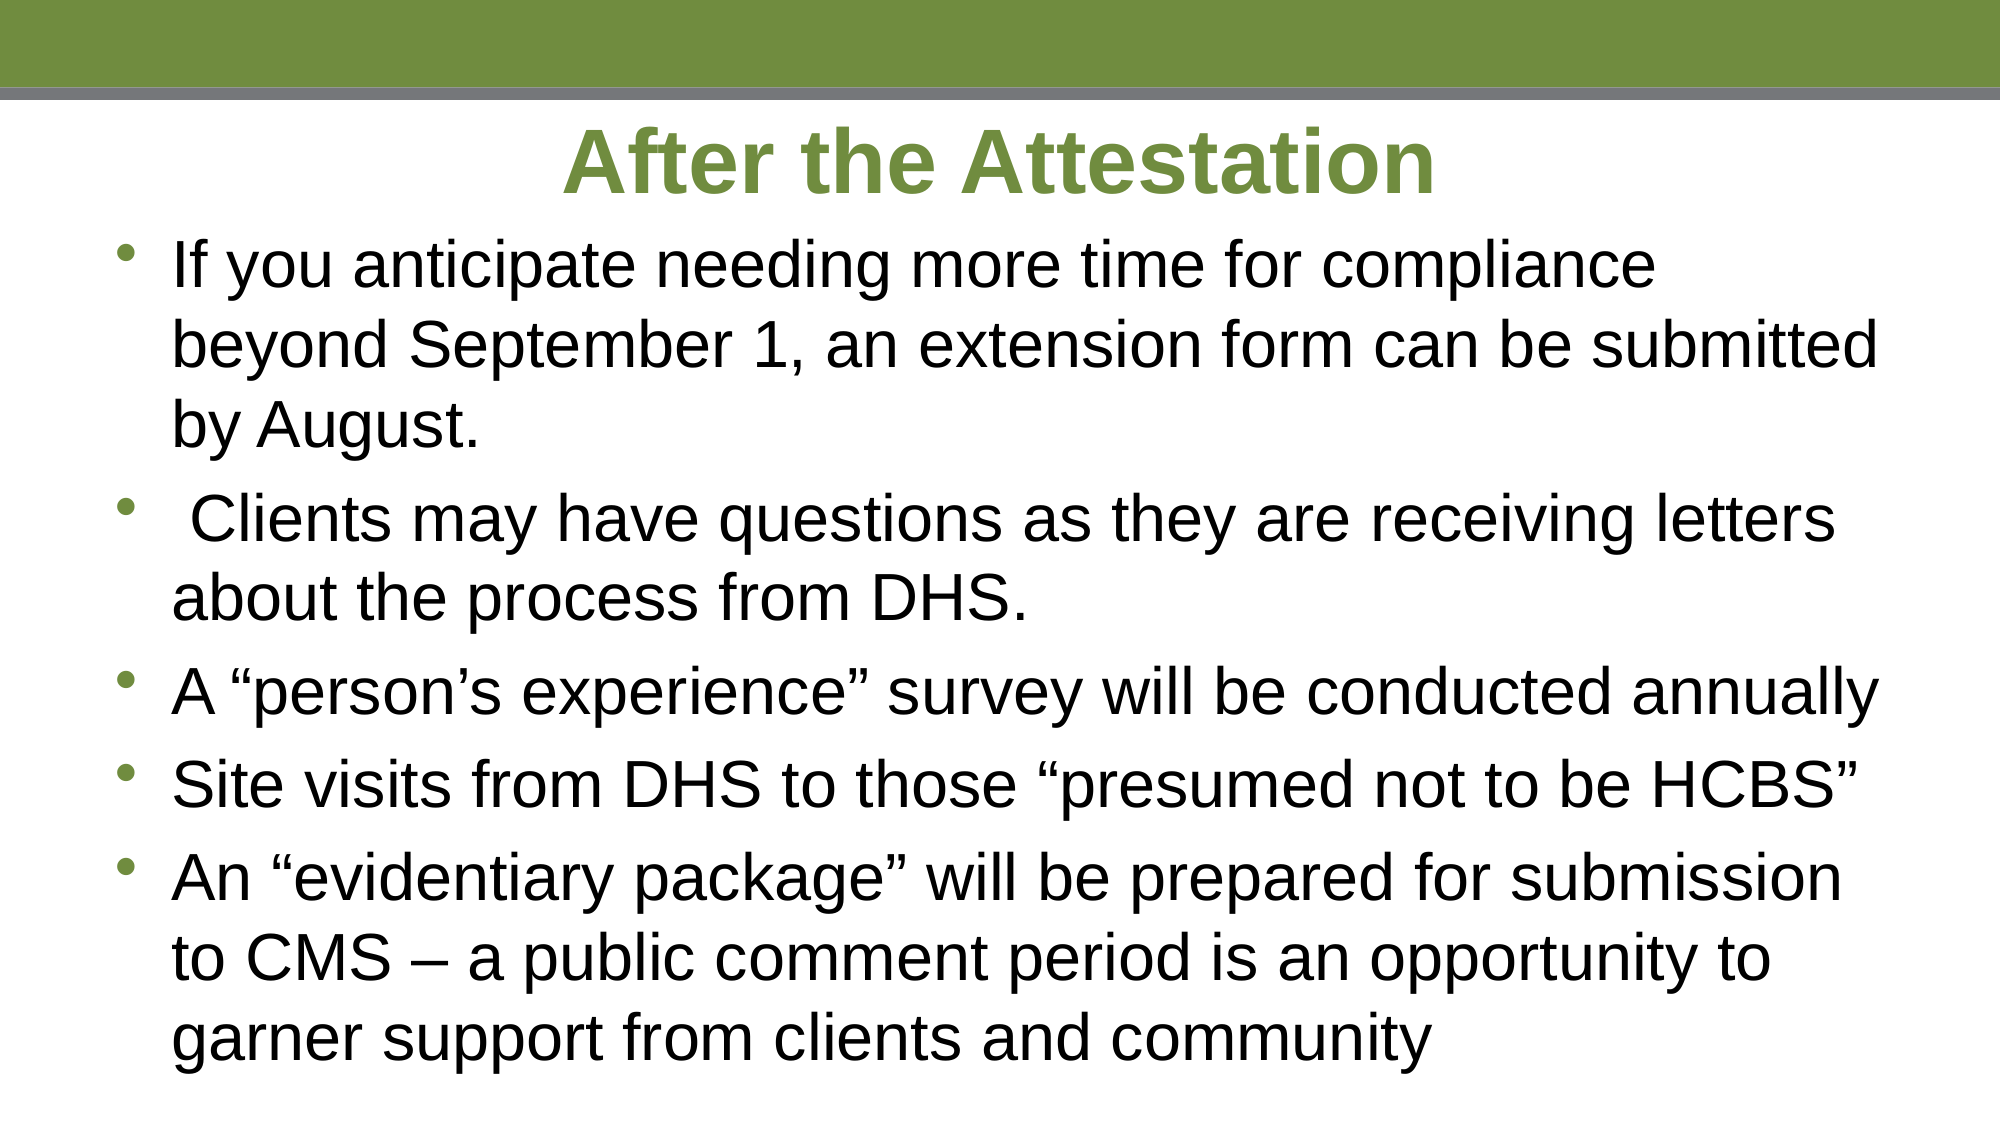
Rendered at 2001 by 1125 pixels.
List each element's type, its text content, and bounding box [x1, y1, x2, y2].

title After the Attestation [99, 99, 1901, 213]
list If you anticipate needing more time for compliance beyond September 1, an extension form can be submitted by August. Clients may have questions as they are receiving letters about the process from DHS. A “person’s experience” survey will be conducted annually Site visits from DHS to those “presumed not to be HCBS” An “evidentiary package” will be prepared for submission to CMS – a public comment period is an opportunity to garner support from clients and community [99, 213, 1901, 1070]
